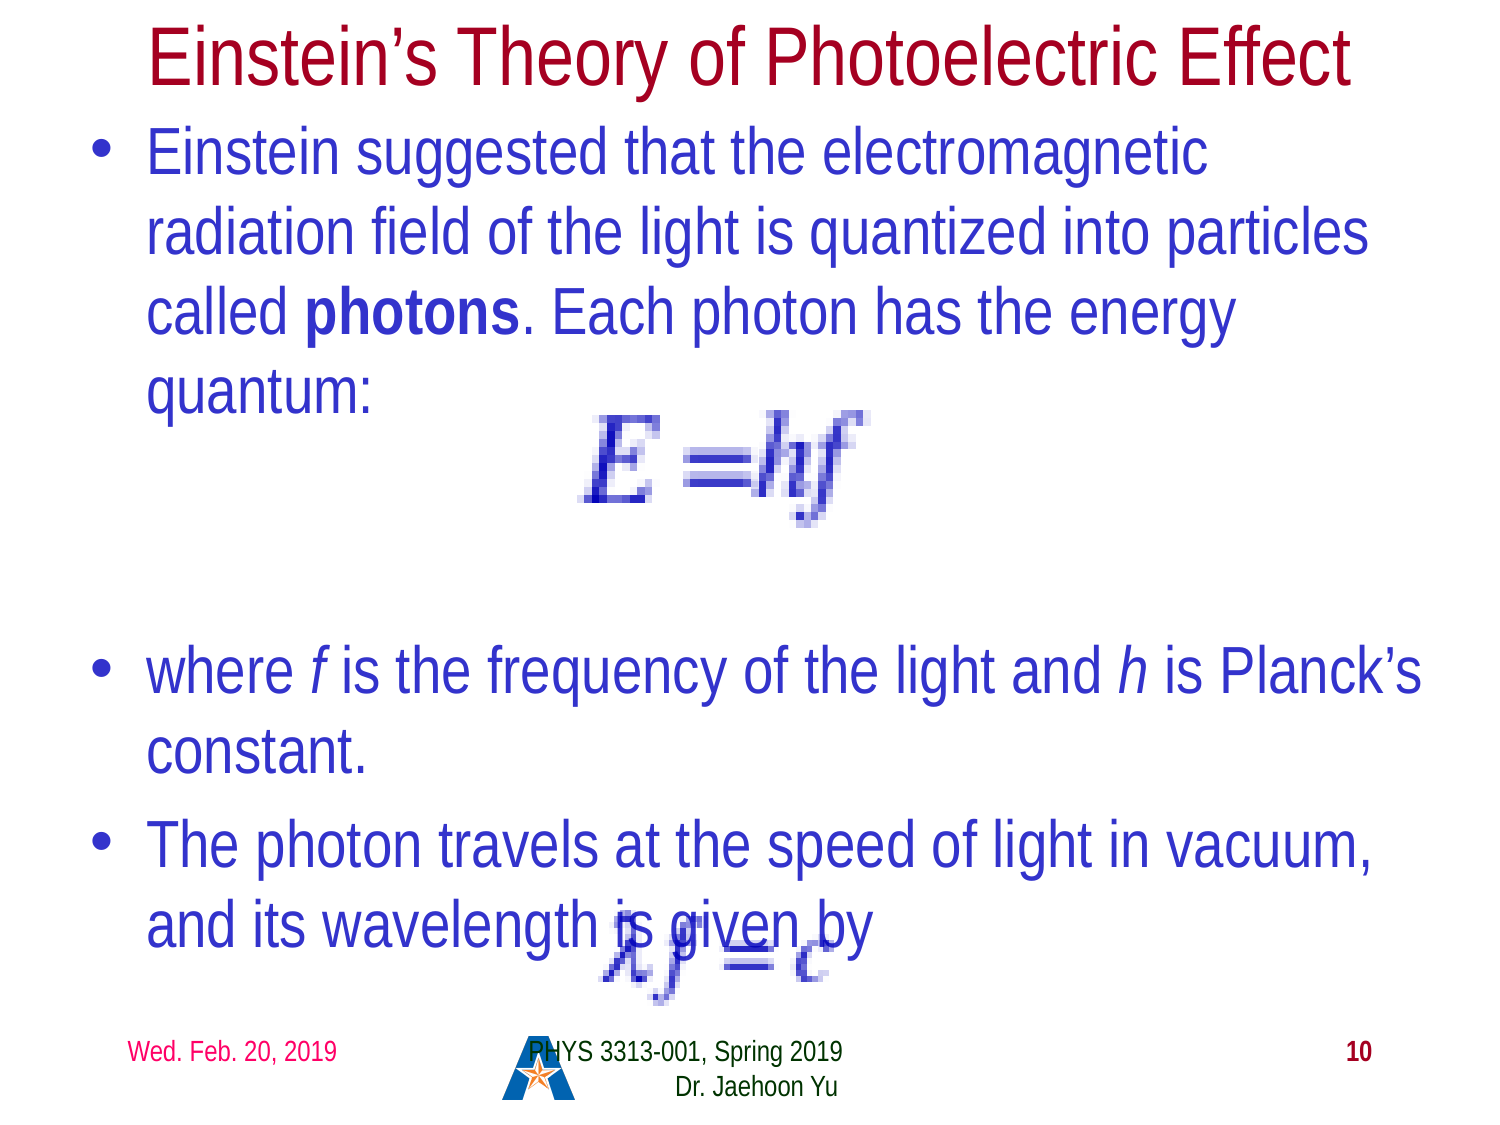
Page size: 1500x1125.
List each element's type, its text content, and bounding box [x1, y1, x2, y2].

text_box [587, 899, 841, 1013]
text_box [562, 399, 732, 513]
title Einstein’s Theory of Photoelectric Effect [74, 0, 1426, 99]
slide_number 10 [1074, 1024, 1388, 1101]
picture [502, 1036, 512, 1100]
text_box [737, 387, 879, 538]
list Einstein suggested that the electromagnetic radiation field of the light is quantized into particles called photons. Each photon has the energy quantum: where f is the frequency of the light and h is Planck’s constant. The photon travels at the speed of light in vacuum, and its wavelength is given by [74, 99, 1451, 963]
footer PHYS 3313-001, Spring 2019 Dr. Jaehoon Yu [512, 1024, 988, 1101]
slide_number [112, 1024, 426, 1101]
